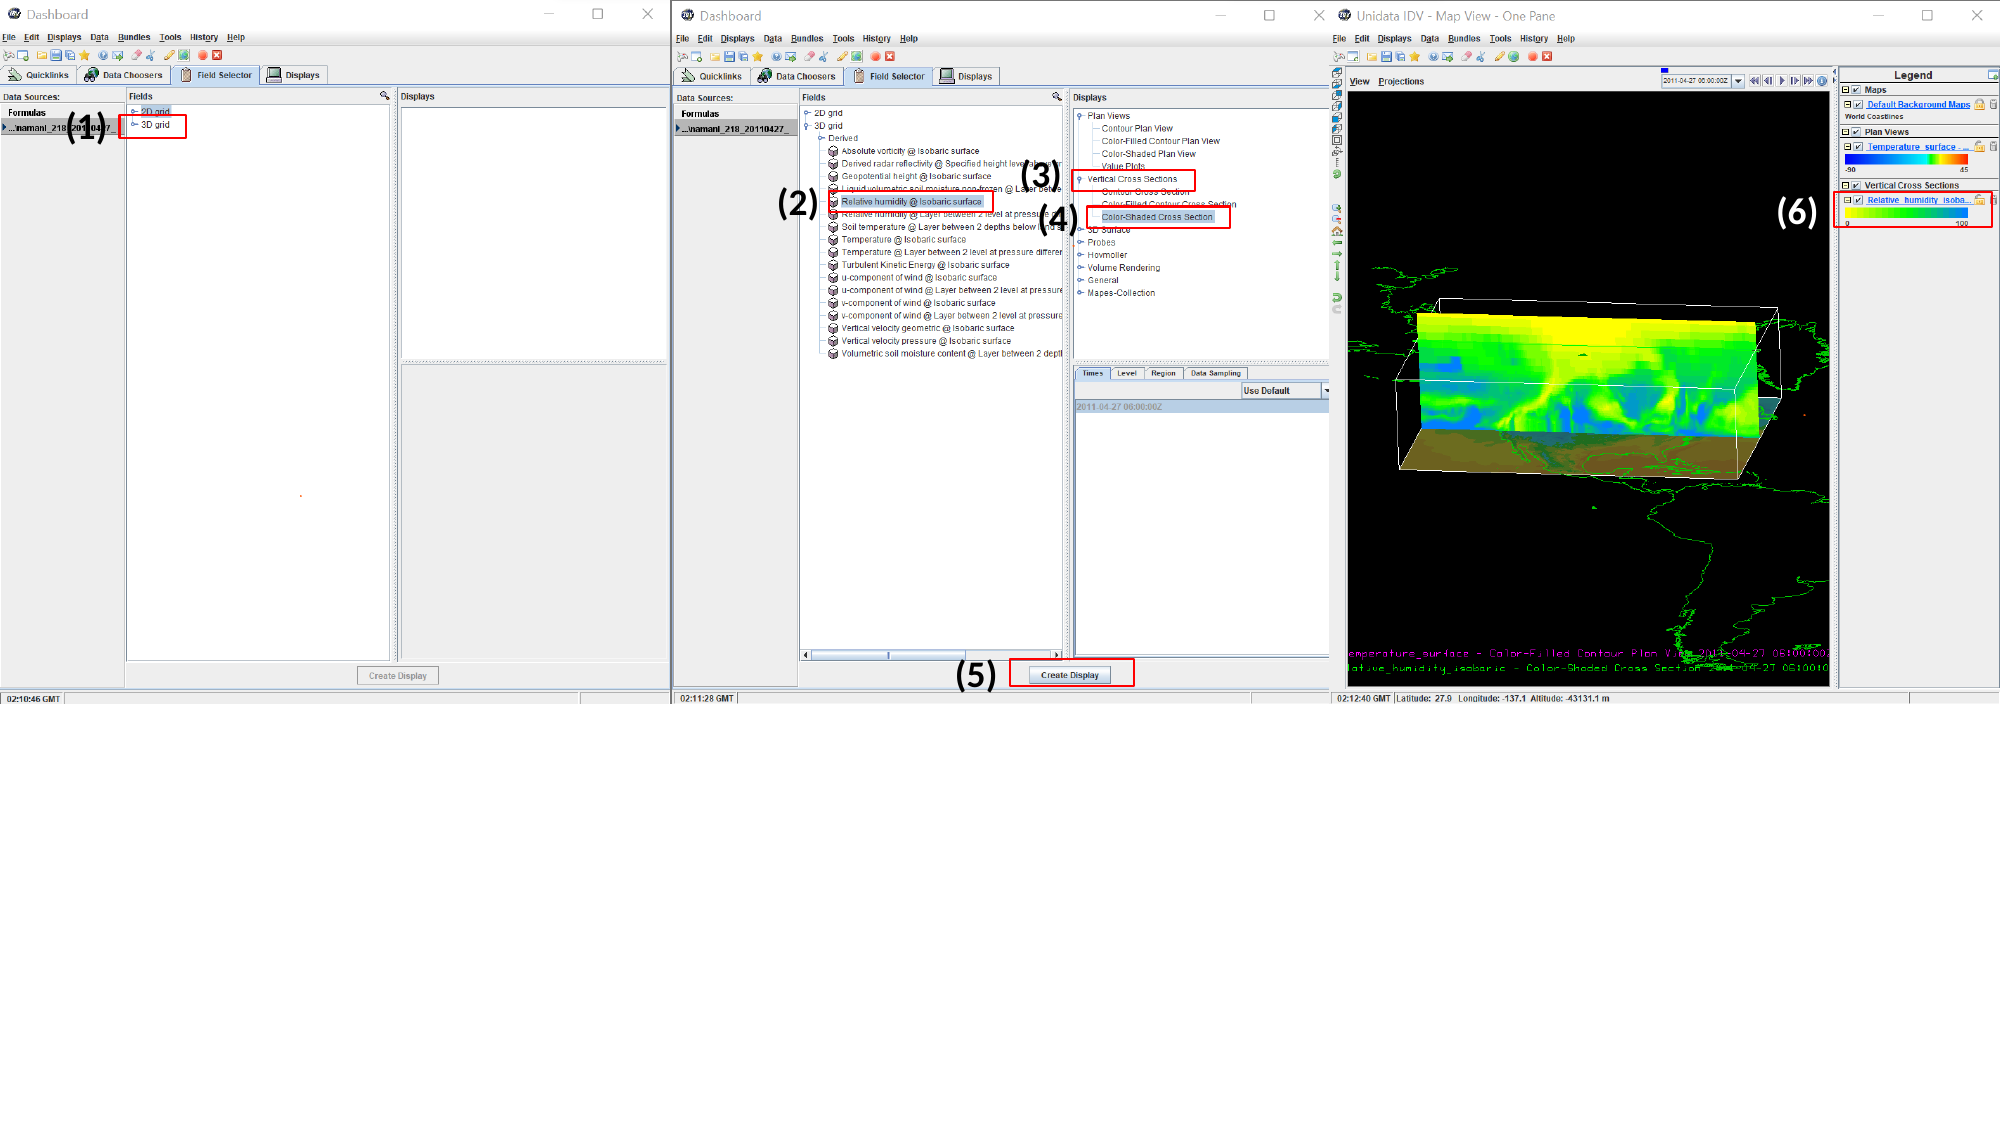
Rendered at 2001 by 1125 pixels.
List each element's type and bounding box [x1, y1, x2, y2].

text_box [0, 0, 2000, 704]
